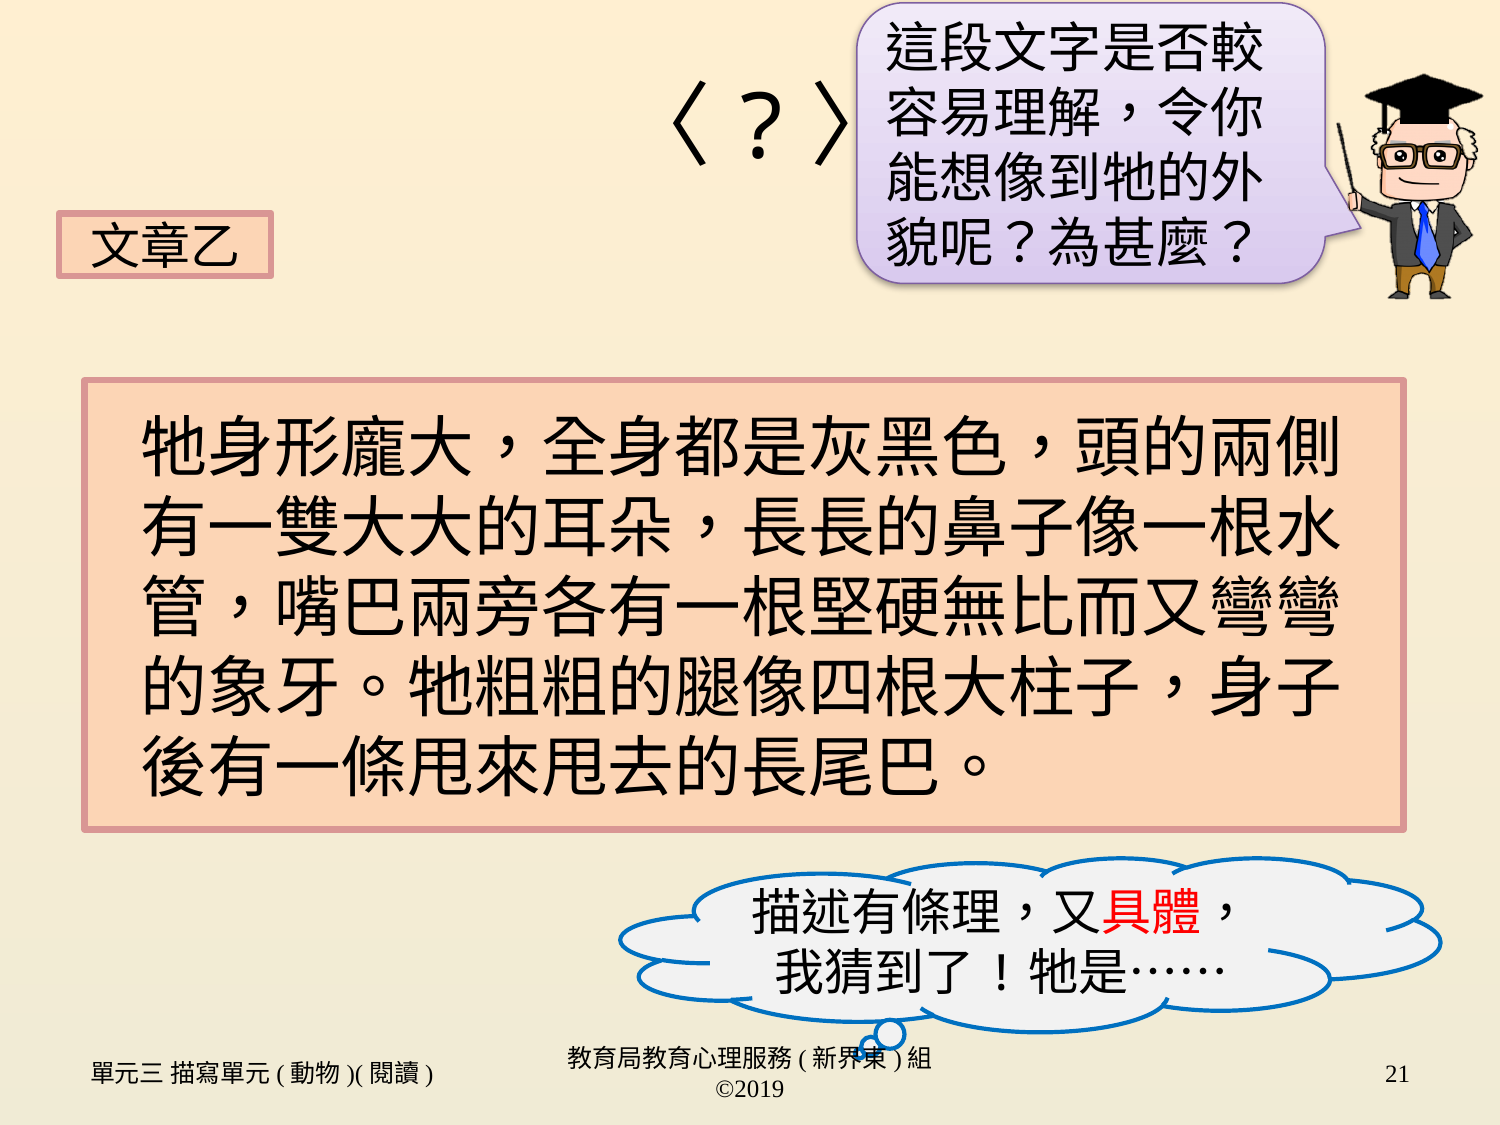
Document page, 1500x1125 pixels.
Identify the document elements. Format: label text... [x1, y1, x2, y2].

text_box 這段文字是否較容易理解，令你能想像到牠的外貌呢？為甚麼？ [856, 2, 1321, 285]
slide_number 單元三 描寫單元(動物)(閱讀) [75, 1042, 502, 1103]
title 〈?〉 [85, 27, 857, 216]
text_box 文章乙 [58, 213, 272, 276]
picture [1269, 29, 1487, 307]
footer 教育局教育心理服務(新界東)組 ©2019 [512, 1042, 988, 1103]
slide_number 21 [1074, 1042, 1425, 1103]
list 牠身形龐大，全身都是灰黑色，頭的兩側有一雙大大的耳朵，長長的鼻子像一根水管，嘴巴兩旁各有一根堅硬無比而又彎彎的象牙。牠粗粗的腿像四根大柱子，身子後有一條甩來甩去的長尾巴。 [84, 380, 1404, 830]
text_box 描述有條理，又具體，我猜到了!牠是…… [618, 856, 1443, 1042]
